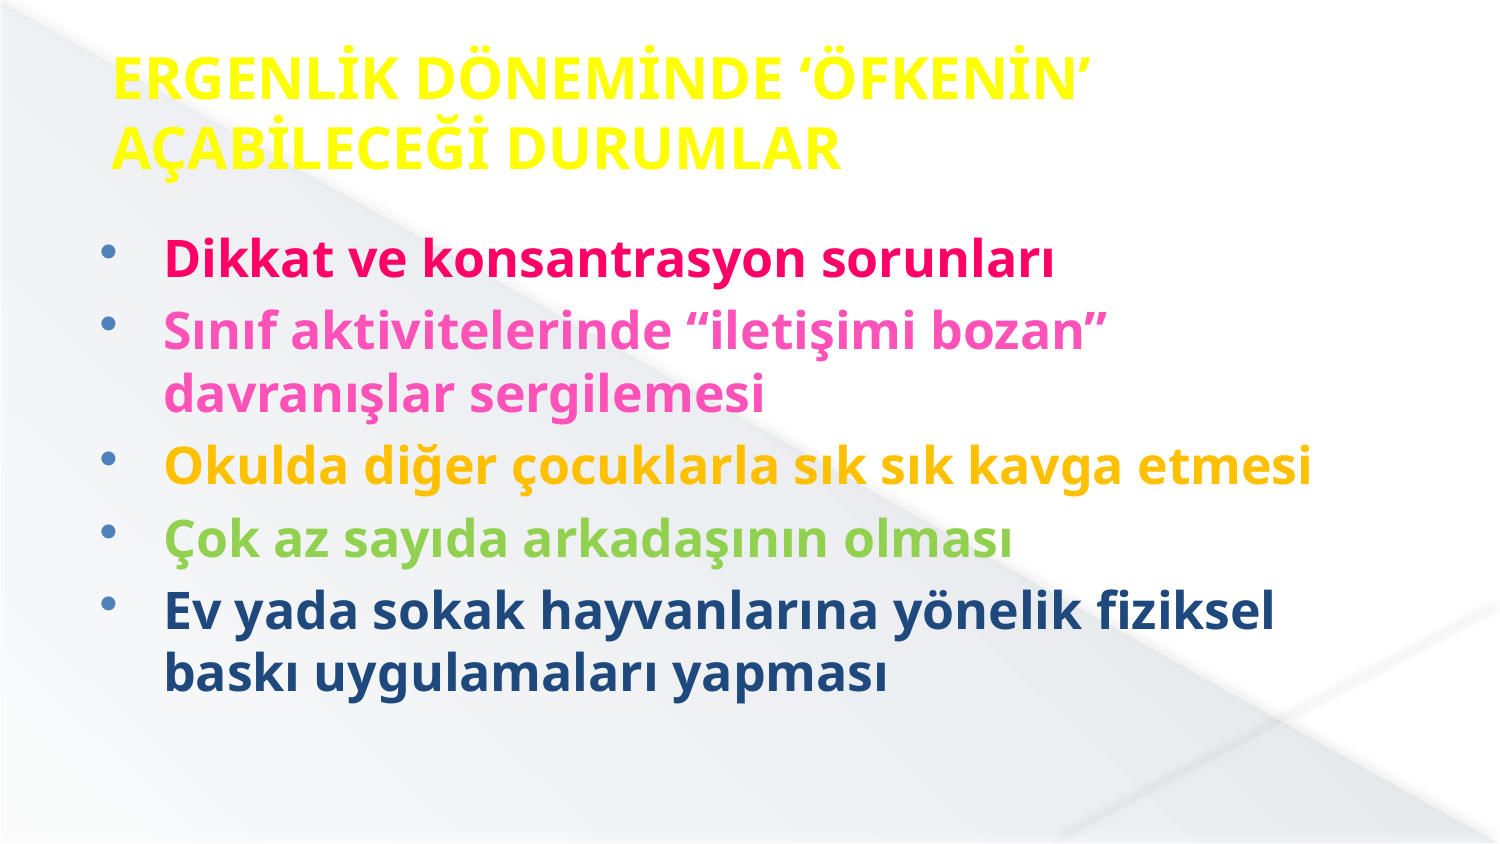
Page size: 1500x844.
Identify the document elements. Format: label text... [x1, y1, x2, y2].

title ERGENLİK DÖNEMİNDE ‘ÖFKENİN’ AÇABİLECEĞİ DURUMLAR [17, 40, 1447, 182]
list Dikkat ve konsantrasyon sorunları Sınıf aktivitelerinde “iletişimi bozan” davranışlar sergilemesi Okulda diğer çocuklarla sık sık kavga etmesi Çok az sayıda arkadaşının olması Ev yada sokak hayvanlarına yönelik fiziksel baskı uygulamaları yapması [76, 218, 1427, 775]
